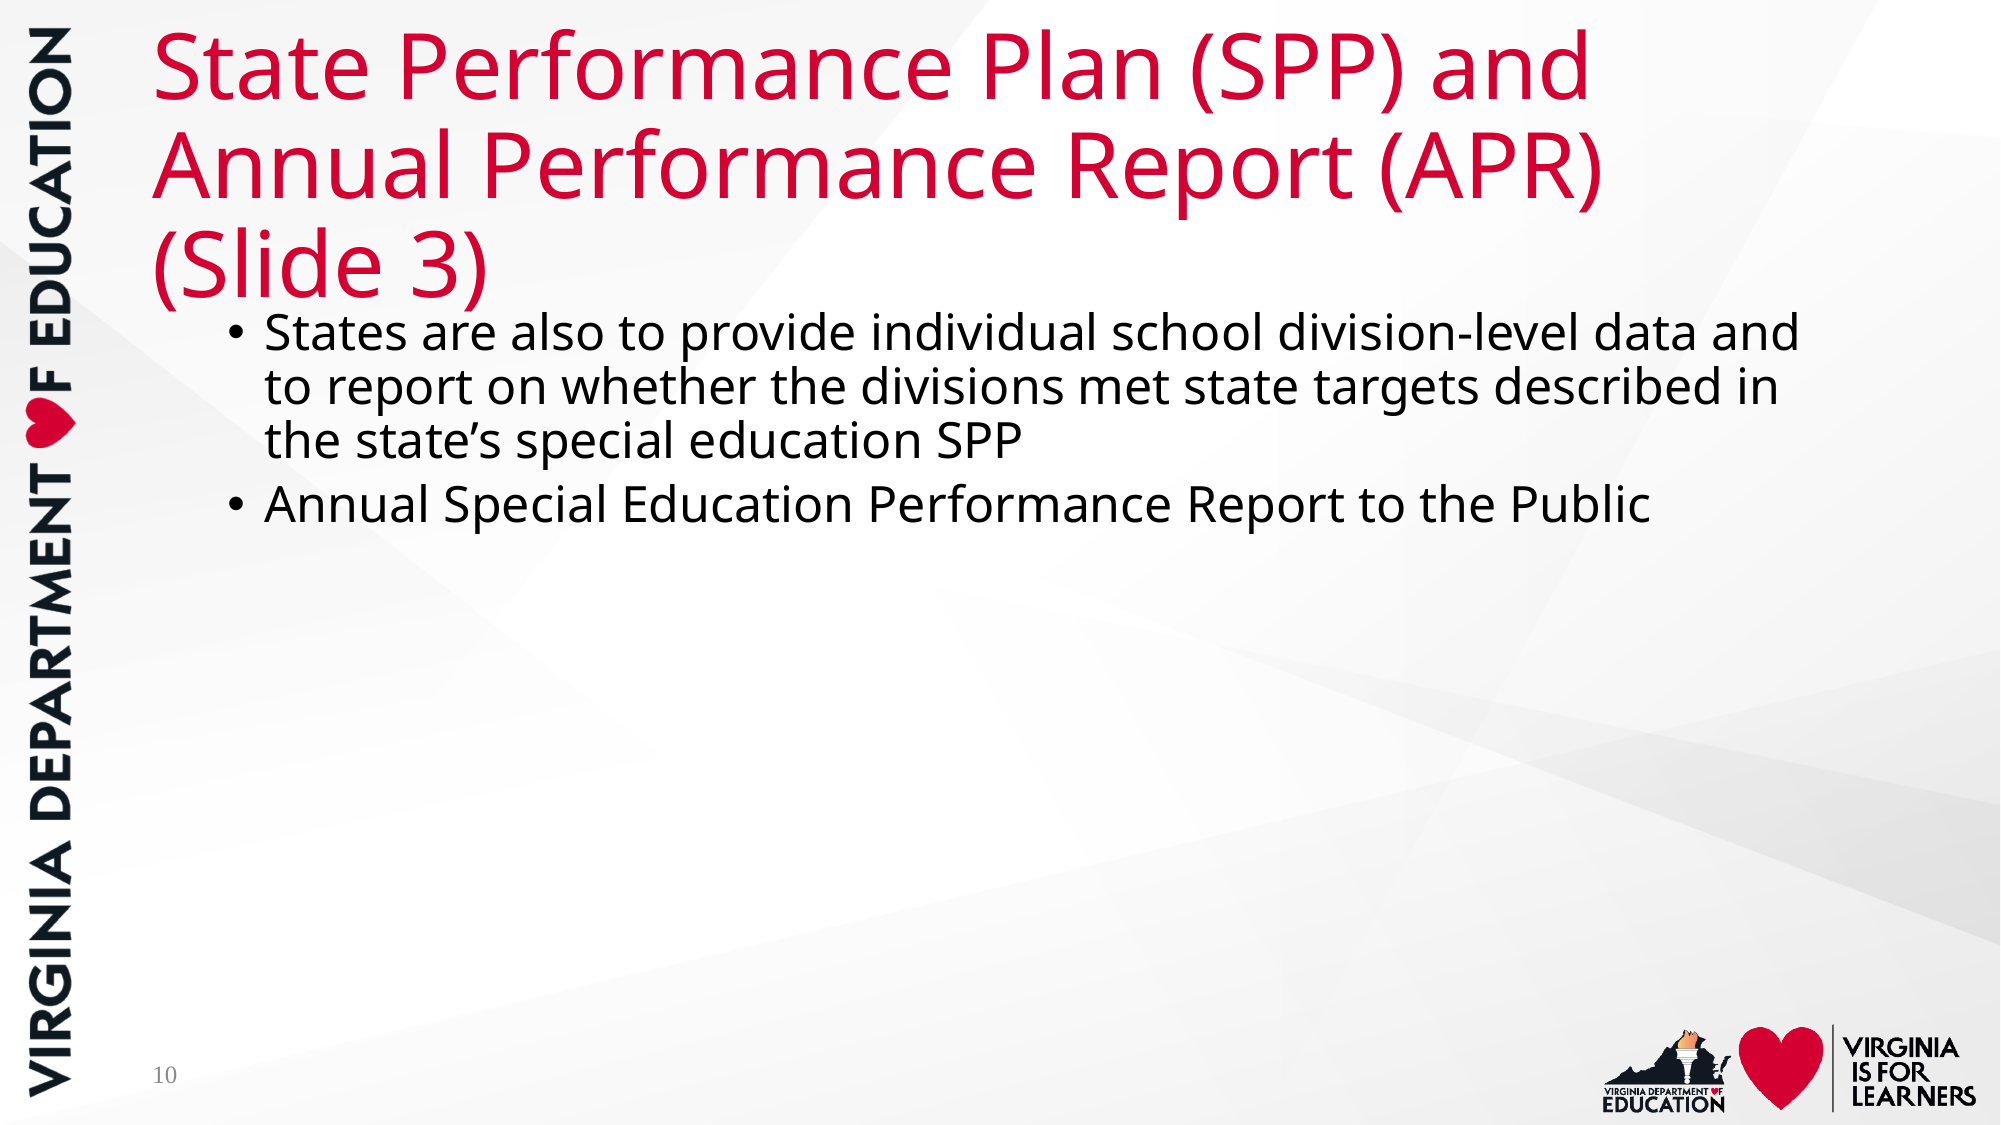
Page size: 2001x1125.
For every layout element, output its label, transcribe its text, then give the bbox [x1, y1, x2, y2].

picture [0, 0, 2001, 1125]
slide_number 10 [137, 1043, 588, 1104]
list States are also to provide individual school division-level data and to report on whether the divisions met state targets described in the state’s special education SPP Annual Special Education Performance Report to the Public [137, 299, 1863, 1014]
title State Performance Plan (SPP) and Annual Performance Report (APR) (Slide 3) [137, 59, 1863, 278]
